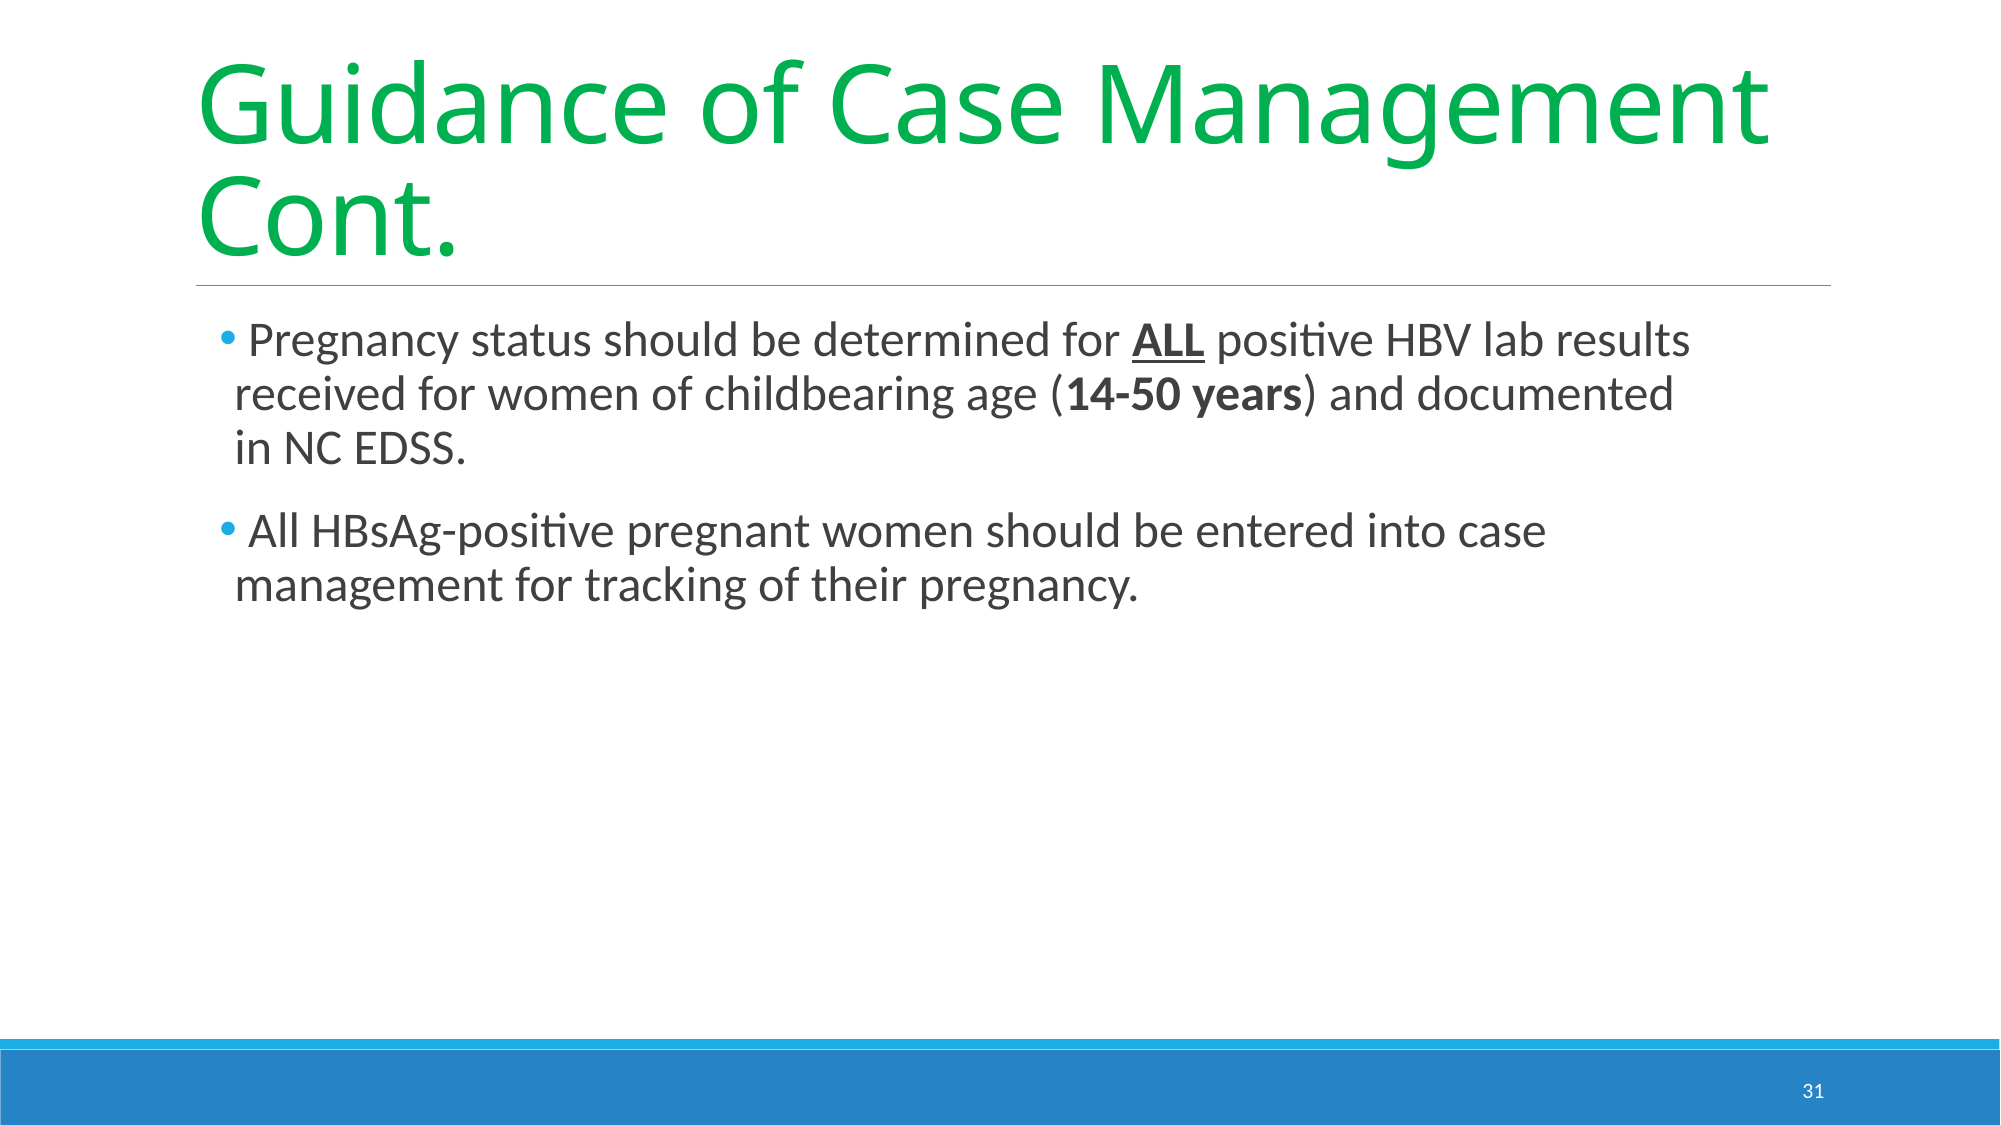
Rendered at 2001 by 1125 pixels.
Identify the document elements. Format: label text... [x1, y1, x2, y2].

slide_number 31 [1624, 1059, 1840, 1120]
title Guidance of Case Management Cont. [180, 47, 1830, 285]
list Pregnancy status should be determined for ALL positive HBV lab results received for women of childbearing age (14-50 years) and documented in NC EDSS. All HBsAg-positive pregnant women should be entered into case management for tracking of their pregnancy. [219, 305, 1717, 994]
